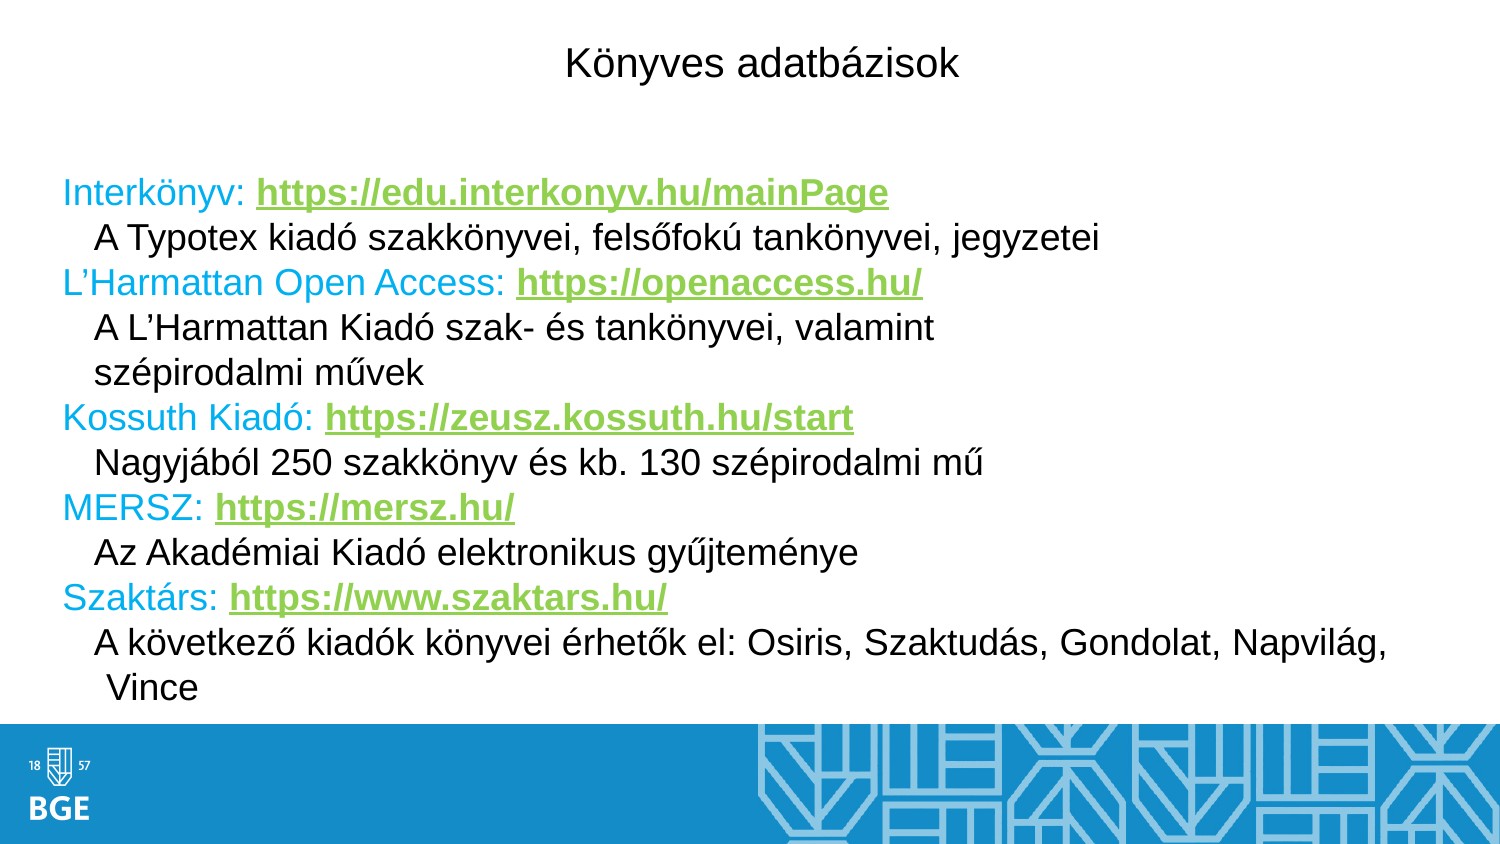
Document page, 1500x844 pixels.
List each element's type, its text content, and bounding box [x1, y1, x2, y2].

text_box Interkönyv: https://edu.interkonyv.hu/mainPage A Typotex kiadó szakkönyvei, felsőfokú tankönyvei, jegyzetei L’Harmattan Open Access: https://openaccess.hu/ A L’Harmattan Kiadó szak- és tankönyvei, valamint szépirodalmi művek Kossuth Kiadó: https://zeusz.kossuth.hu/start Nagyjából 250 szakkönyv és kb. 130 szépirodalmi mű MERSZ: https://mersz.hu/ Az Akadémiai Kiadó elektronikus gyűjteménye Szaktárs: https://www.szaktars.hu/ A következő kiadók könyvei érhetők el: Osiris, Szaktudás, Gondolat, Napvilág, Vince [47, 160, 1453, 370]
title Könyves adatbázisok [346, 21, 1179, 116]
picture [0, 724, 1500, 844]
